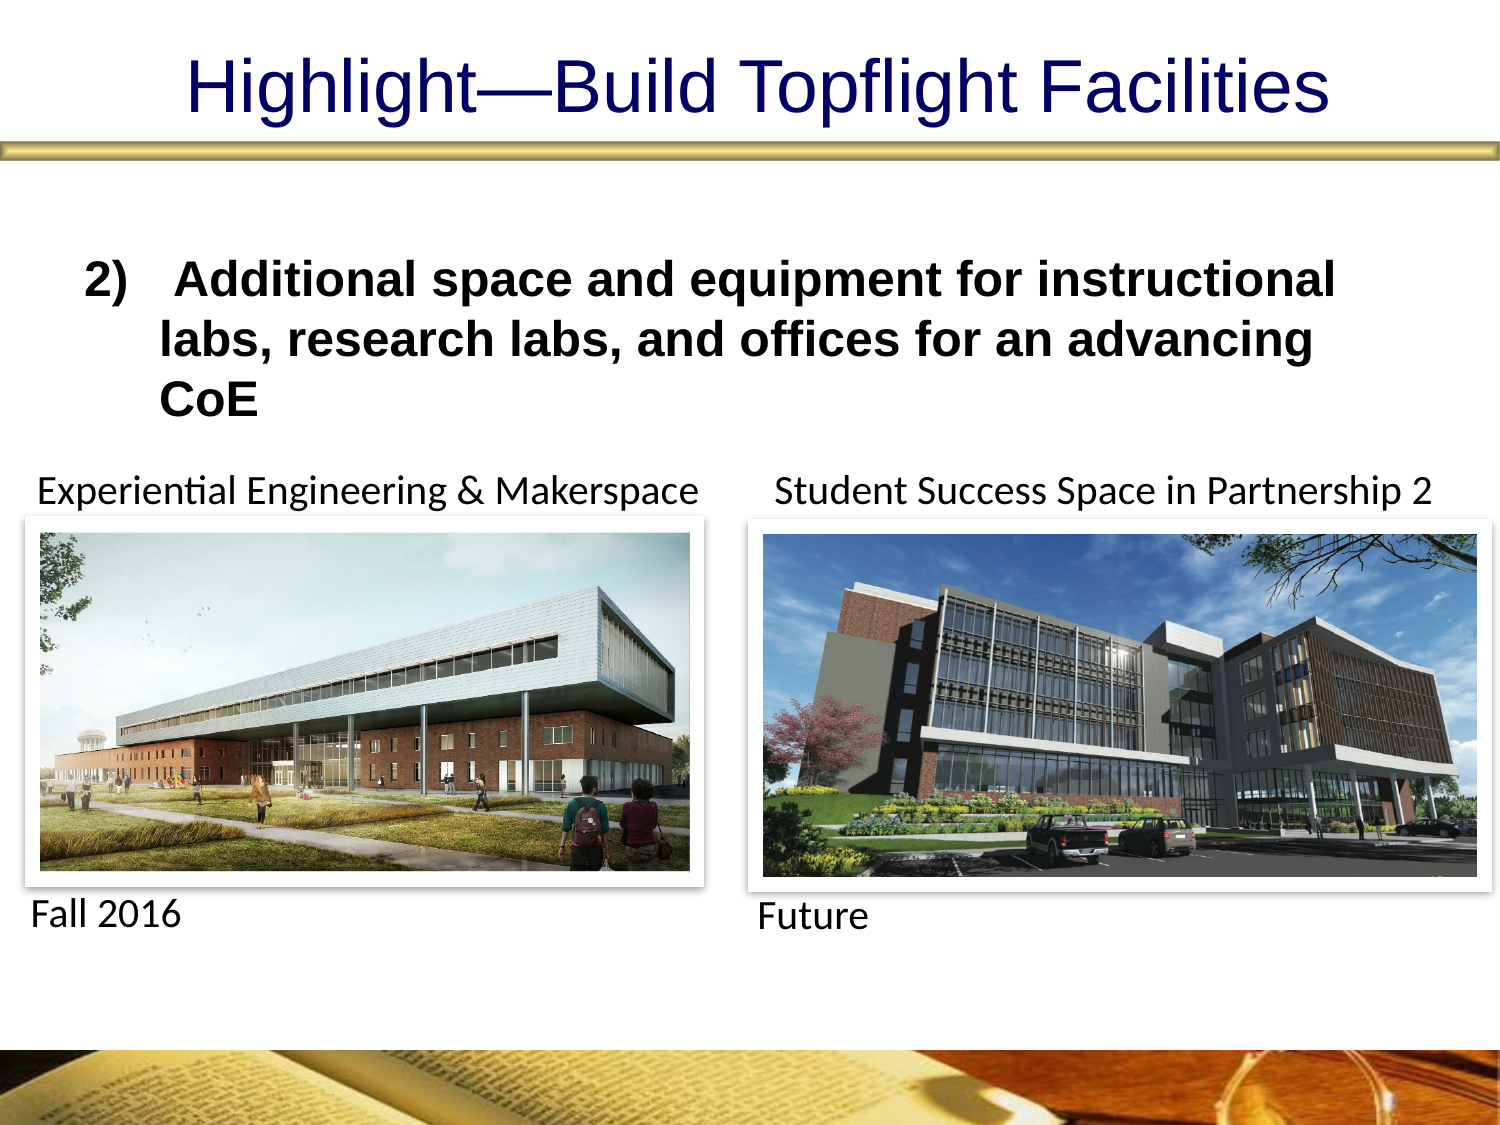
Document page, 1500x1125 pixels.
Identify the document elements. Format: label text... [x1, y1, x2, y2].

text_box Student Success Space in Partnership 2 [759, 455, 1449, 521]
text_box Future [742, 880, 885, 946]
text_box Additional space and equipment for instructional labs, research labs, and offices for an advancing CoE [69, 169, 1431, 504]
picture [762, 533, 1478, 878]
picture [0, 1050, 1500, 1125]
text_box Fall 2016 [15, 878, 198, 944]
text_box Experiential Engineering & Makerspace [21, 455, 715, 521]
text_box Highlight—Build Topflight Facilities [153, 30, 1347, 135]
picture [39, 530, 690, 873]
text_box [0, 141, 1500, 161]
